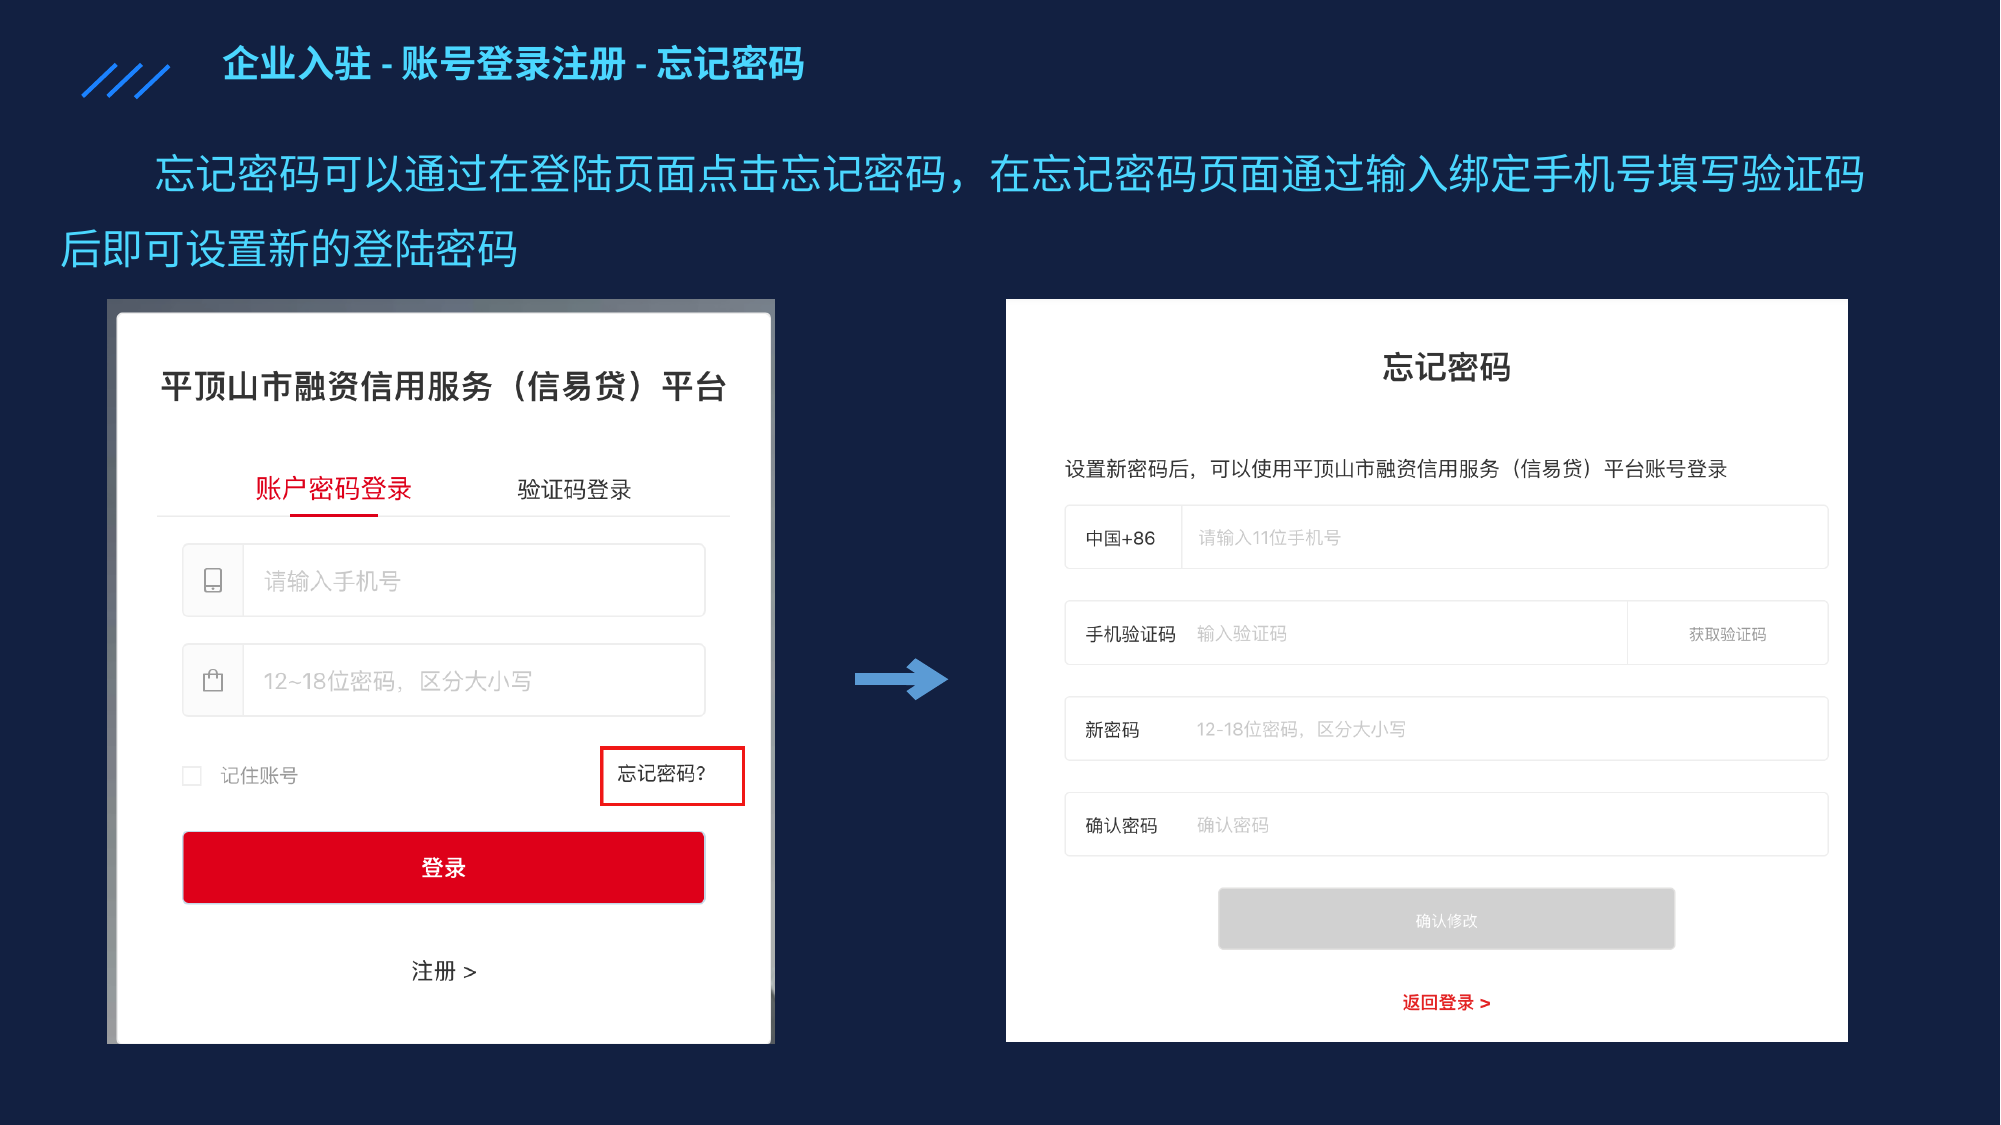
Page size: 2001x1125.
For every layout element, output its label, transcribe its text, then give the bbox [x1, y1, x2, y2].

text_box 忘记密码可以通过在登陆页面点击忘记密码，在忘记密码页面通过输入绑定手机号填写验证码后即可设置新的登陆密码 [57, 122, 1879, 273]
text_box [62, 33, 917, 94]
picture [1006, 299, 1848, 1042]
picture [107, 299, 775, 1044]
